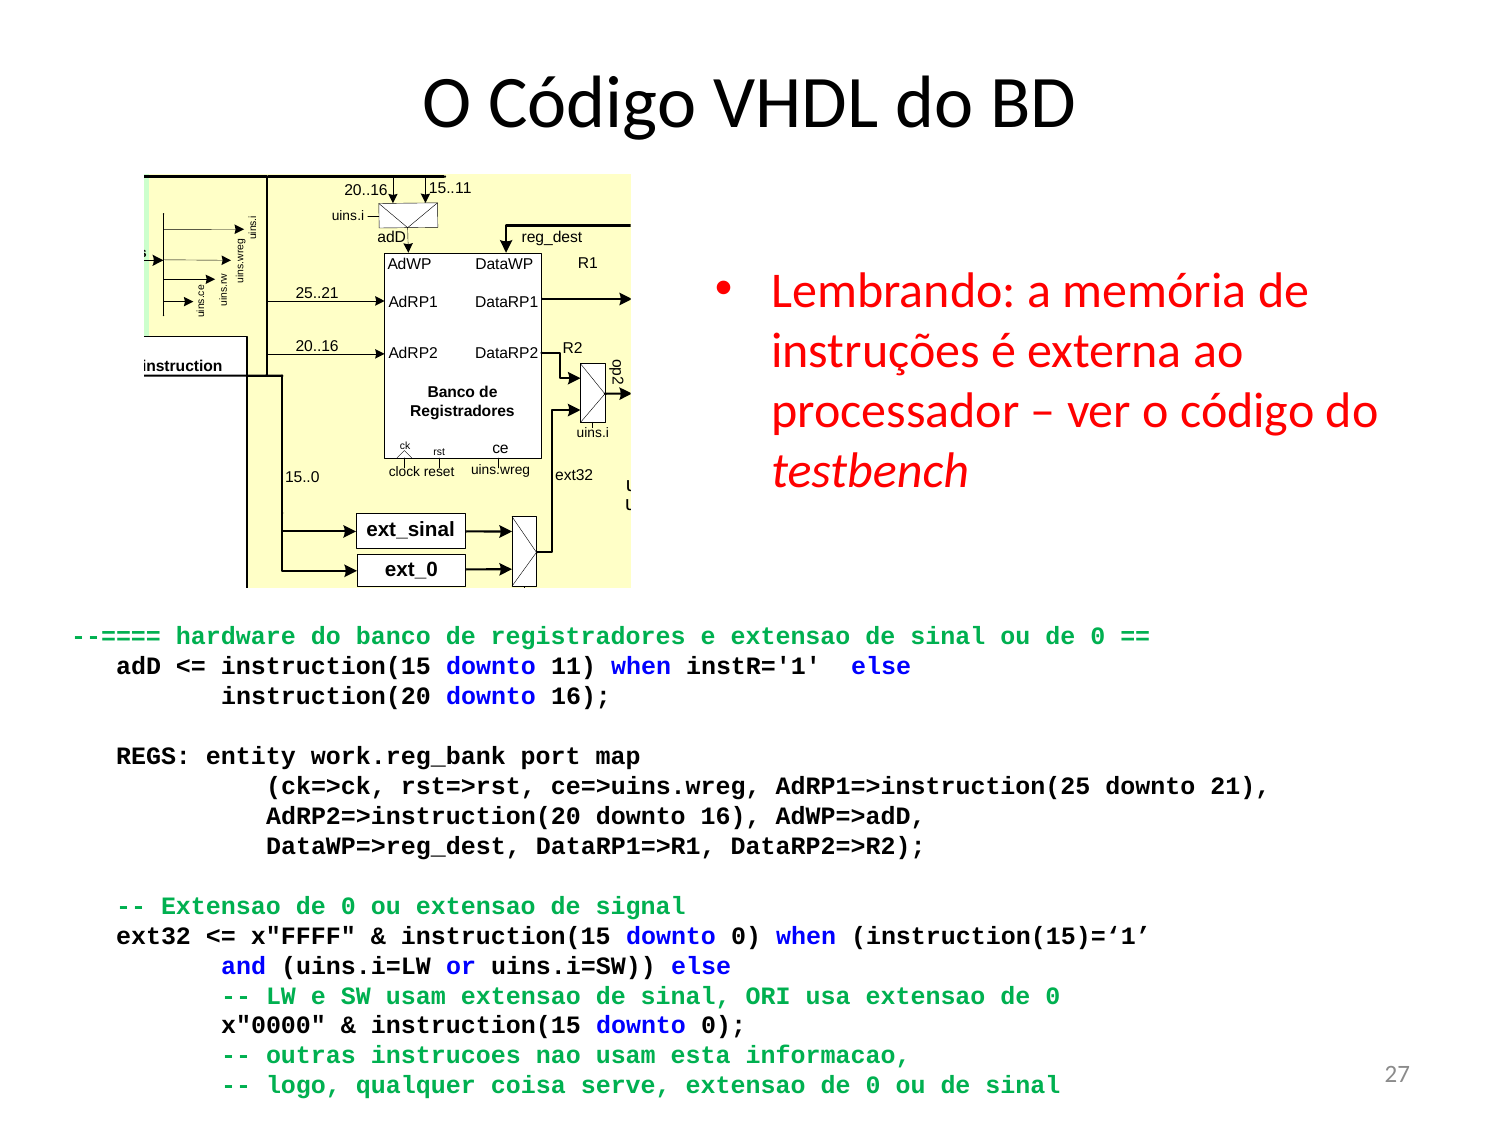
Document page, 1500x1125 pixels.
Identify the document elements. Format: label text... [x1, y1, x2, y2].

title O Código VHDL do BD [75, 45, 1425, 150]
text_box --==== hardware do banco de registradores e extensao de sinal ou de 0 == adD <= instruction(15 downto 11) when instR='1' else instruction(20 downto 16); REGS: entity work.reg_bank port map (ck=>ck, rst=>rst, ce=>uins.wreg, AdRP1=>instruction(25 downto 21), AdRP2=>instruction(20 downto 16), AdWP=>adD, DataWP=>reg_dest, DataRP1=>R1, DataRP2=>R2); -- Extensao de 0 ou extensao de signal ext32 <= x"FFFF" & instruction(15 downto 0) when (instruction(15)=‘1’ and (uins.i=LW or uins.i=SW)) else -- LW e SW usam extensao de sinal, ORI usa extensao de 0 x"0000" & instruction(15 downto 0); -- outras instrucoes nao usam esta informacao, -- logo, qualquer coisa serve, extensao de 0 ou de sinal [56, 612, 1444, 1107]
slide_number 27 [1074, 1042, 1425, 1103]
picture [143, 174, 631, 588]
list Lembrando: a memória de instruções é externa ao processador – ver o código do testbench [699, 249, 1475, 538]
